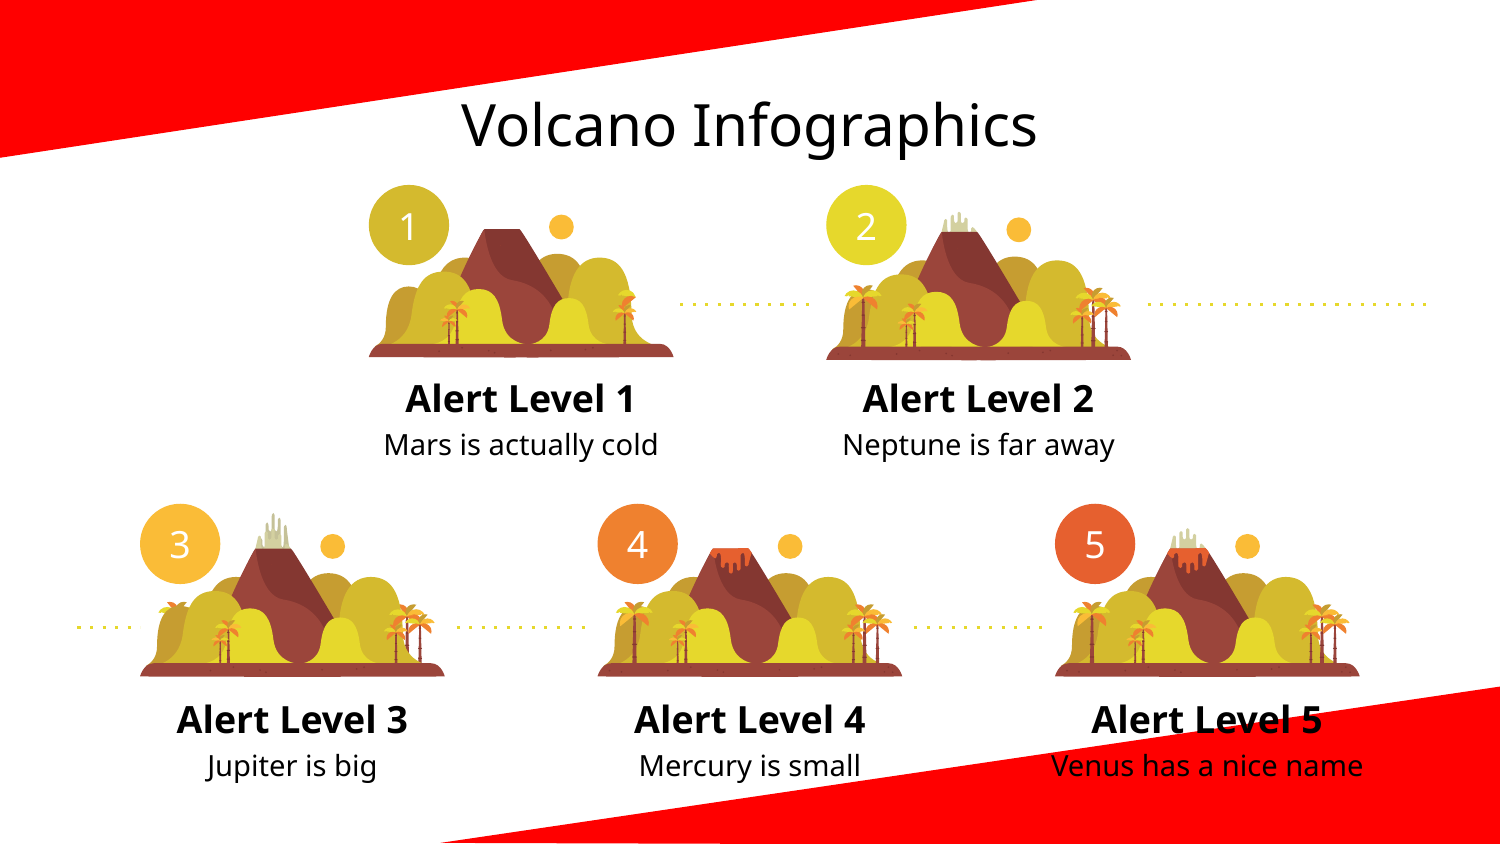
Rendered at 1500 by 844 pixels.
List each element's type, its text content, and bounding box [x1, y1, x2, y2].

text_box 3 [157, 503, 204, 511]
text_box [597, 533, 903, 678]
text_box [116, 680, 469, 792]
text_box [802, 360, 1155, 471]
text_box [368, 214, 674, 358]
title Volcano Infographics [75, 72, 1425, 167]
text_box 4 [599, 503, 676, 532]
text_box 2 [829, 184, 904, 210]
text_box 5 [1059, 503, 1131, 526]
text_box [139, 512, 446, 678]
text_box 1 [371, 184, 447, 212]
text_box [825, 211, 1132, 358]
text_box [345, 360, 697, 471]
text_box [1054, 527, 1361, 678]
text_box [1031, 680, 1384, 792]
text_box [574, 680, 926, 792]
